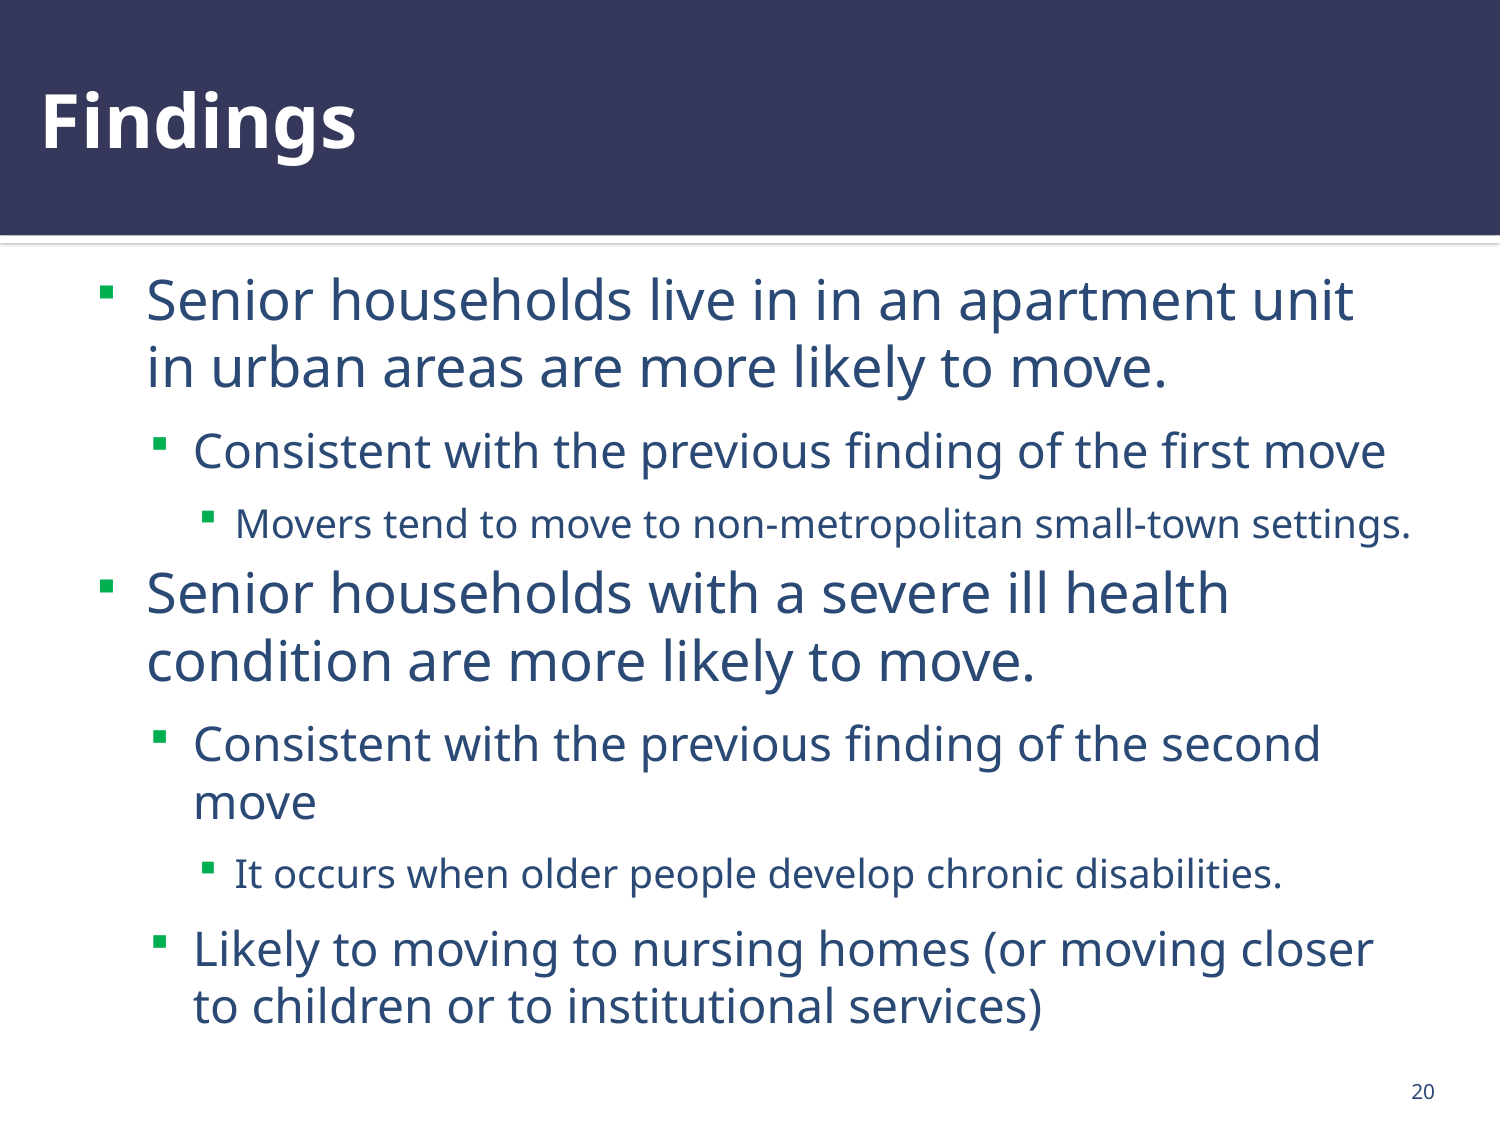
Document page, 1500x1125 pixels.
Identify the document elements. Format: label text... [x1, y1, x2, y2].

title Findings [24, 50, 1413, 188]
list Senior households live in in an apartment unit in urban areas are more likely to move. Consistent with the previous finding of the first move Movers tend to move to non-metropolitan small-town settings. Senior households with a severe ill health condition are more likely to move. Consistent with the previous finding of the second move It occurs when older people develop chronic disabilities. Likely to moving to nursing homes (or moving closer to children or to institutional services) [68, 249, 1432, 1123]
text_box 20 [1070, 1062, 1450, 1123]
